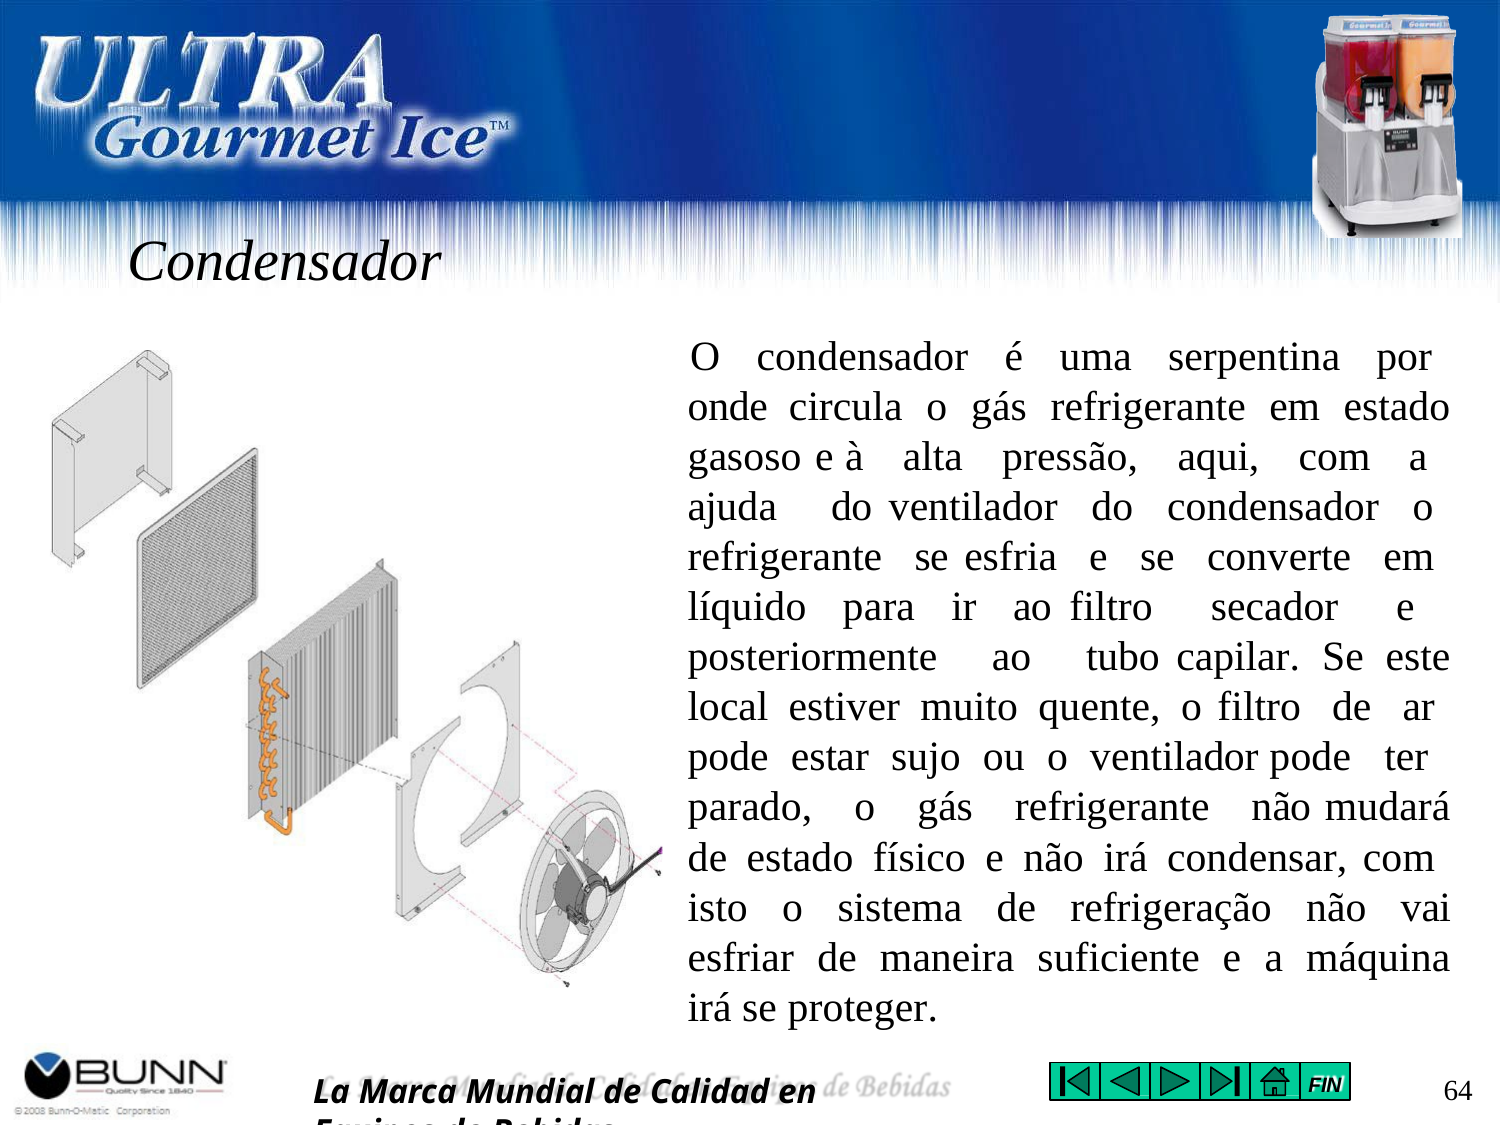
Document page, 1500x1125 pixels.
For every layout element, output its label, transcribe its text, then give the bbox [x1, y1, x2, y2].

picture [0, 0, 1500, 303]
footer FIN [1306, 1071, 1344, 1125]
picture [292, 1053, 978, 1110]
title Condensador [24, 204, 1476, 410]
slide_number 64 [1439, 1071, 1478, 1125]
slide_number La Marca Mundial de Calidad en Equipos de Bebidas [310, 1070, 942, 1125]
text_box [49, 350, 663, 988]
text_box [3, 1043, 270, 1120]
picture [1295, 1061, 1365, 1098]
text_box O condensador é uma serpentina por onde circula o gás refrigerante em estado gasoso e à alta pressão, aqui, com a ajuda do ventilador do condensador o refrigerante se esfria e se converte em líquido para ir ao filtro secador e posteriormente ao tubo capilar. Se este local estiver muito quente, o filtro de ar pode estar sujo ou o ventilador pode ter parado, o gás refrigerante não mudará de estado físico e não irá condensar, com isto o sistema de refrigeração não vai esfriar de maneira suficiente e a máquina irá se proteger. [685, 329, 1452, 1030]
